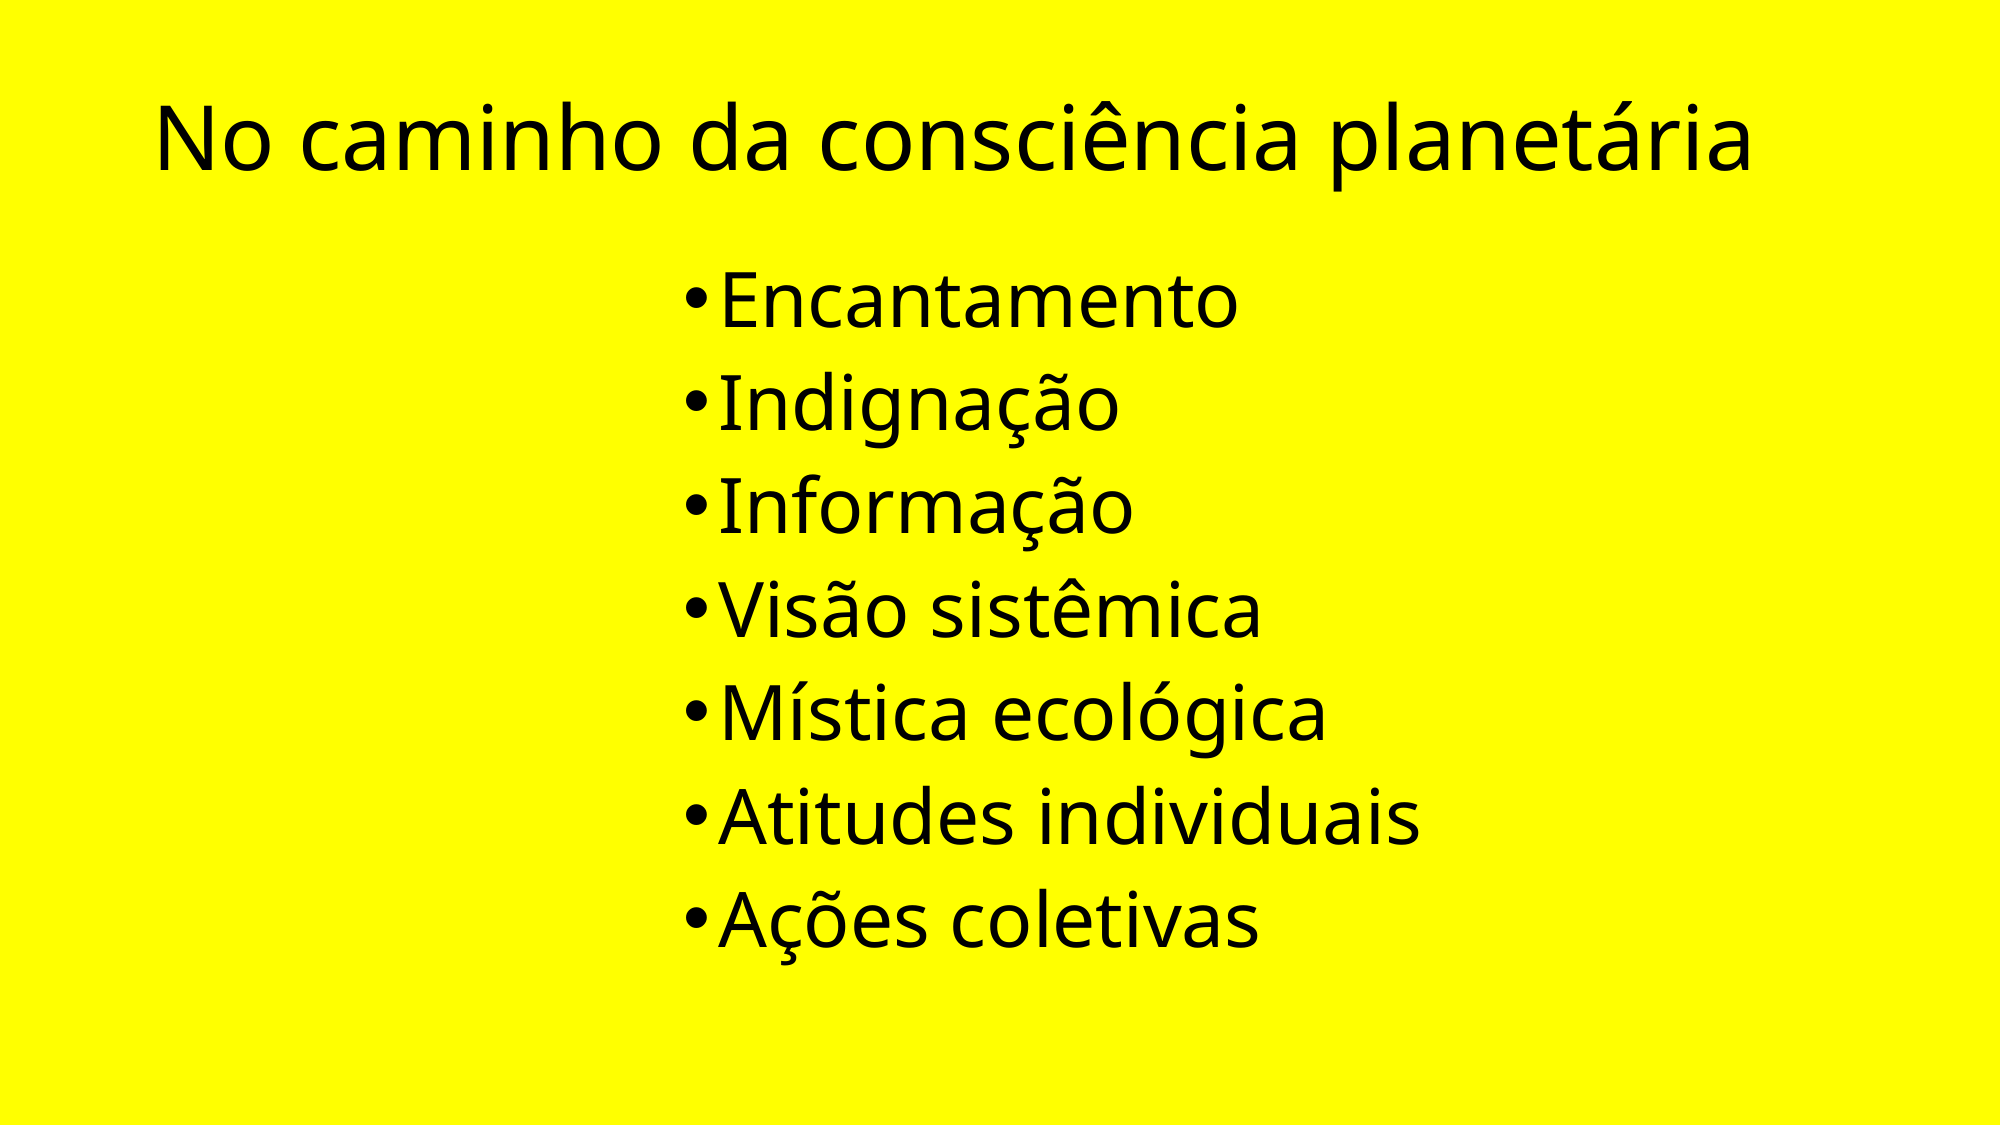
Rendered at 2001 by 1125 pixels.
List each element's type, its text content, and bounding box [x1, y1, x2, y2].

title No caminho da consciência planetária [137, 25, 1863, 244]
list Encantamento Indignação Informação Visão sistêmica Mística ecológica Atitudes individuais Ações coletivas [668, 243, 1447, 1058]
